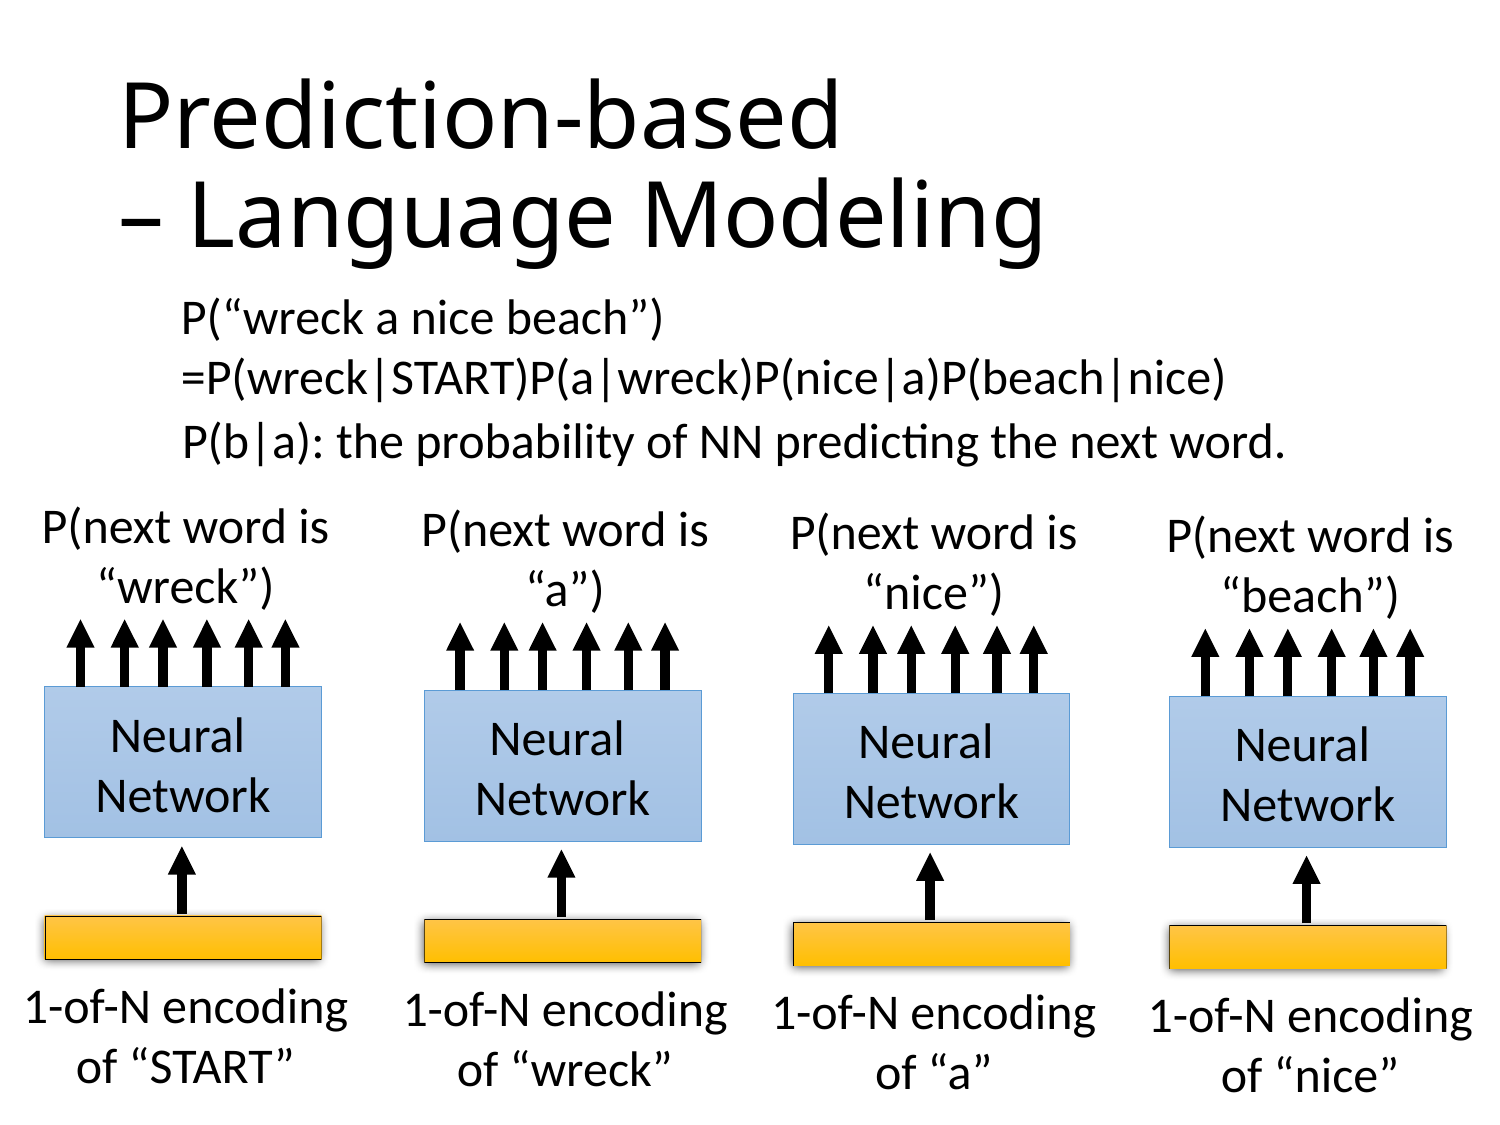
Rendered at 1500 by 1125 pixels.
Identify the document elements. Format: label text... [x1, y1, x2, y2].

text_box 1-of-N encoding of “nice” [1128, 975, 1492, 1111]
text_box Neural Network [1169, 696, 1447, 848]
text_box P(“wreck a nice beach”) =P(wreck|START)P(a|wreck)P(nice|a)P(beach|nice) [166, 277, 1263, 413]
text_box P(b|a): the probability of NN predicting the next word. [167, 400, 1344, 476]
text_box 1-of-N encoding of “START” [4, 965, 367, 1101]
text_box Neural Network [44, 686, 322, 838]
text_box P(next word is “nice”) [745, 491, 1123, 627]
text_box 1-of-N encoding of “wreck” [383, 969, 747, 1104]
text_box Neural Network [793, 693, 1070, 845]
text_box Neural Network [424, 690, 702, 842]
text_box [424, 919, 702, 963]
text_box 1-of-N encoding of “a” [752, 972, 1115, 1107]
text_box P(next word is “beach”) [1121, 495, 1499, 630]
text_box [1169, 925, 1447, 969]
text_box P(next word is “wreck”) [0, 485, 374, 621]
text_box [44, 915, 322, 960]
text_box P(next word is “a”) [376, 488, 754, 624]
title Prediction-based – Language Modeling [103, 59, 1397, 278]
text_box [793, 922, 1070, 966]
